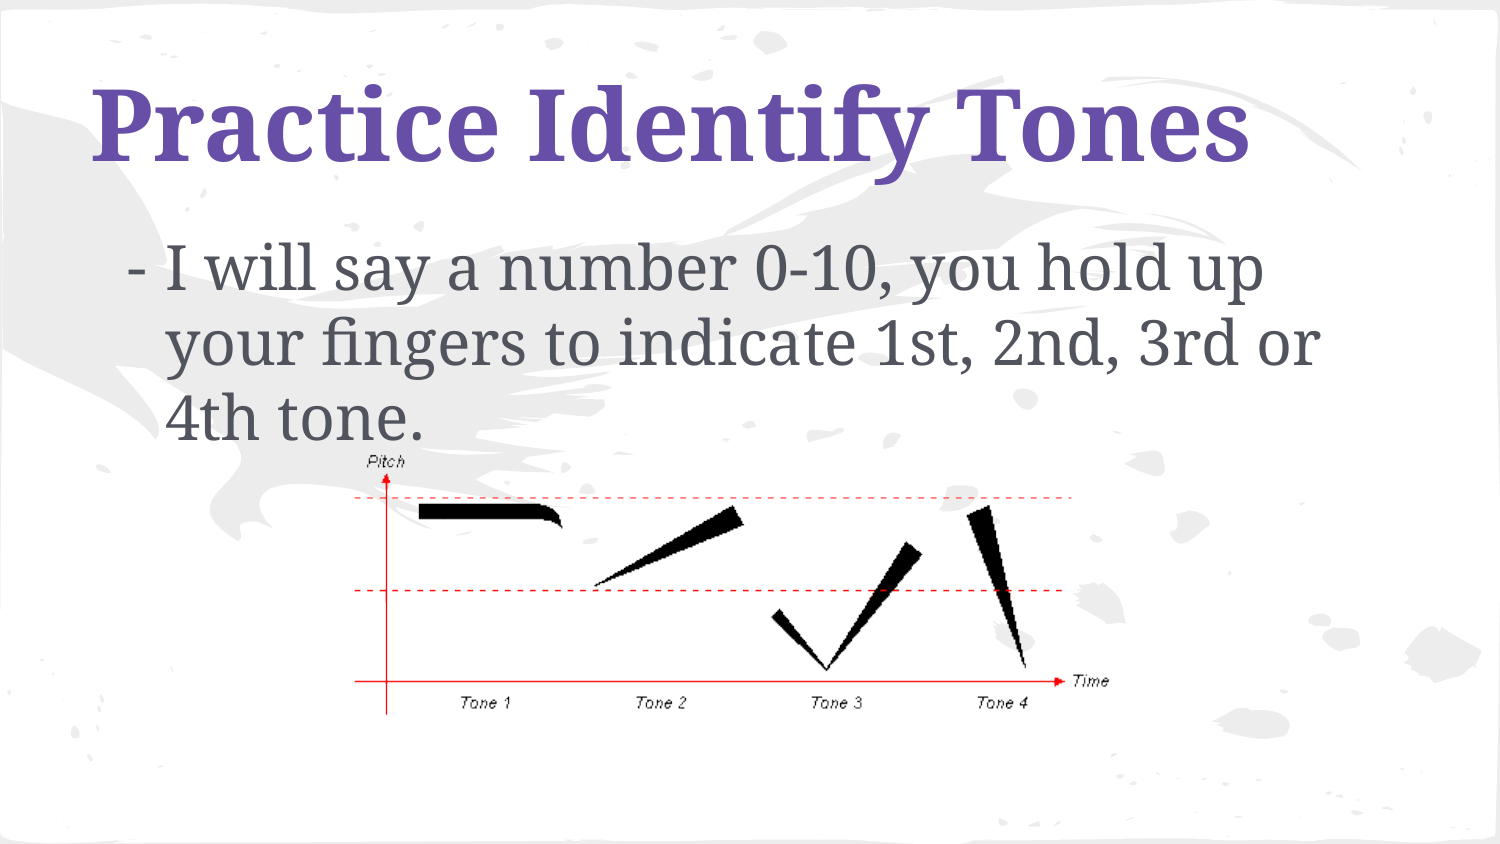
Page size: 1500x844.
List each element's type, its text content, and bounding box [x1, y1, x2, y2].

picture [350, 452, 1150, 720]
list I will say a number 0-10, you hold up your fingers to indicate 1st, 2nd, 3rd or 4th tone. [75, 212, 1425, 808]
title Practice Identify Tones [75, 25, 1425, 197]
